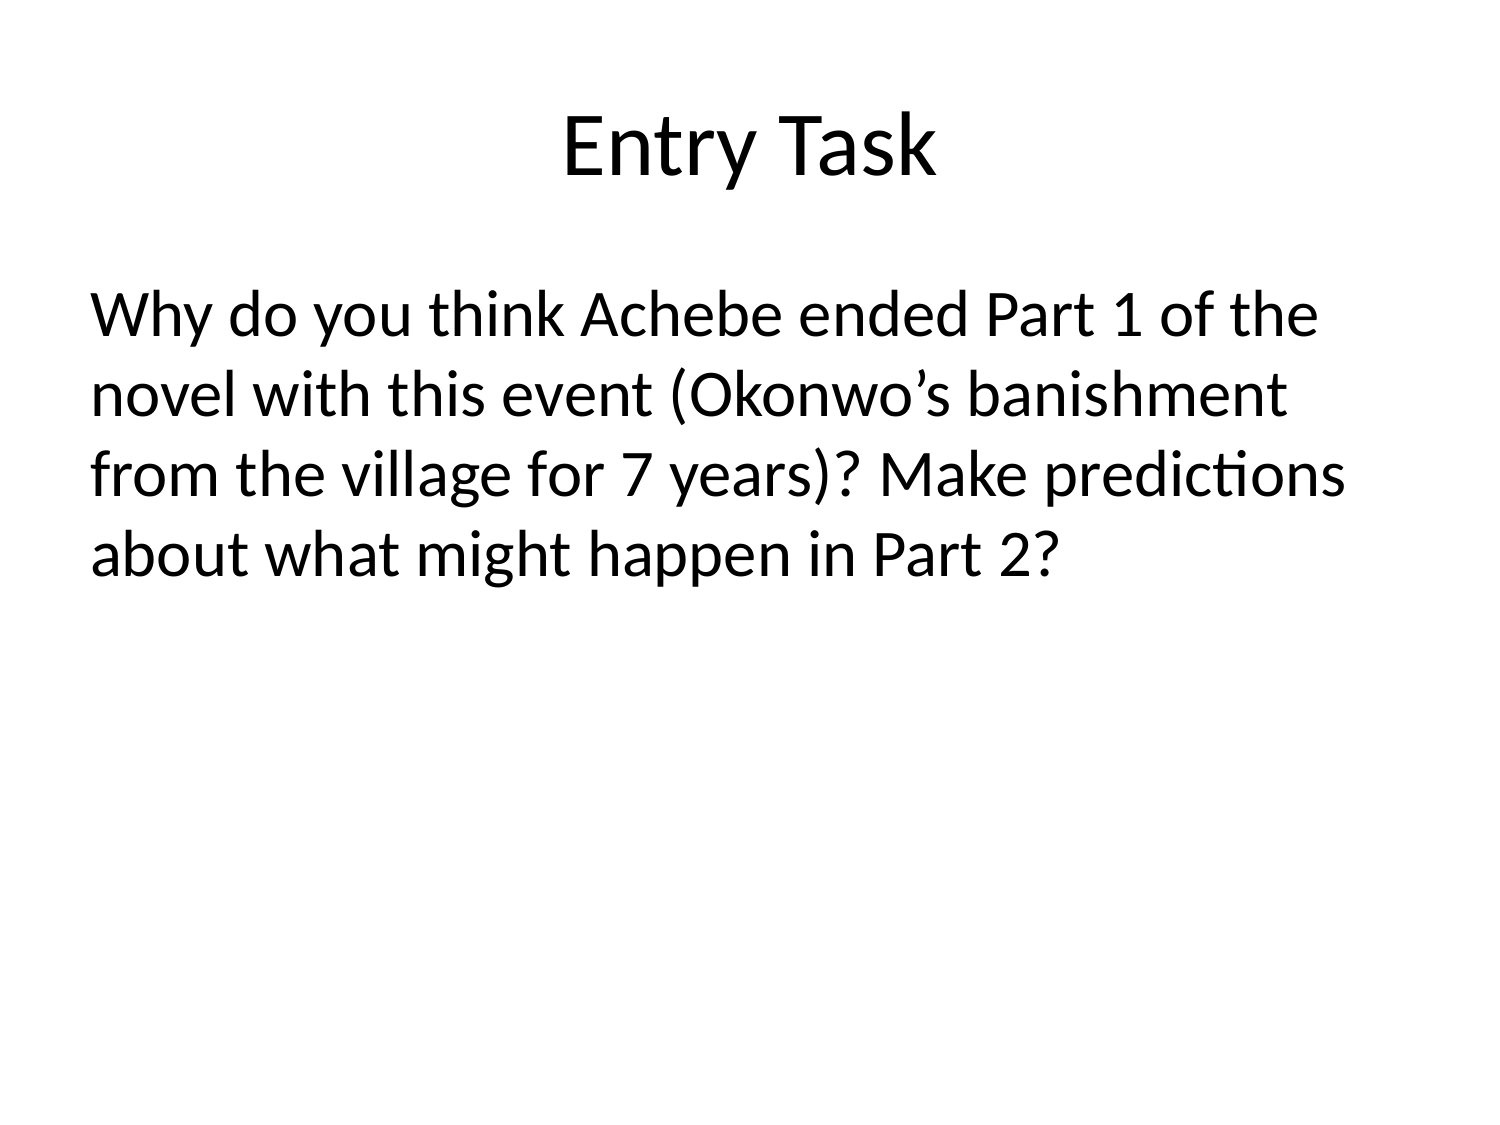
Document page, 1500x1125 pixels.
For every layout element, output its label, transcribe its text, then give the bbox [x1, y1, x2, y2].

list Why do you think Achebe ended Part 1 of the novel with this event (Okonwo’s banishment from the village for 7 years)? Make predictions about what might happen in Part 2? [75, 262, 1425, 1005]
title Entry Task [75, 45, 1425, 233]
